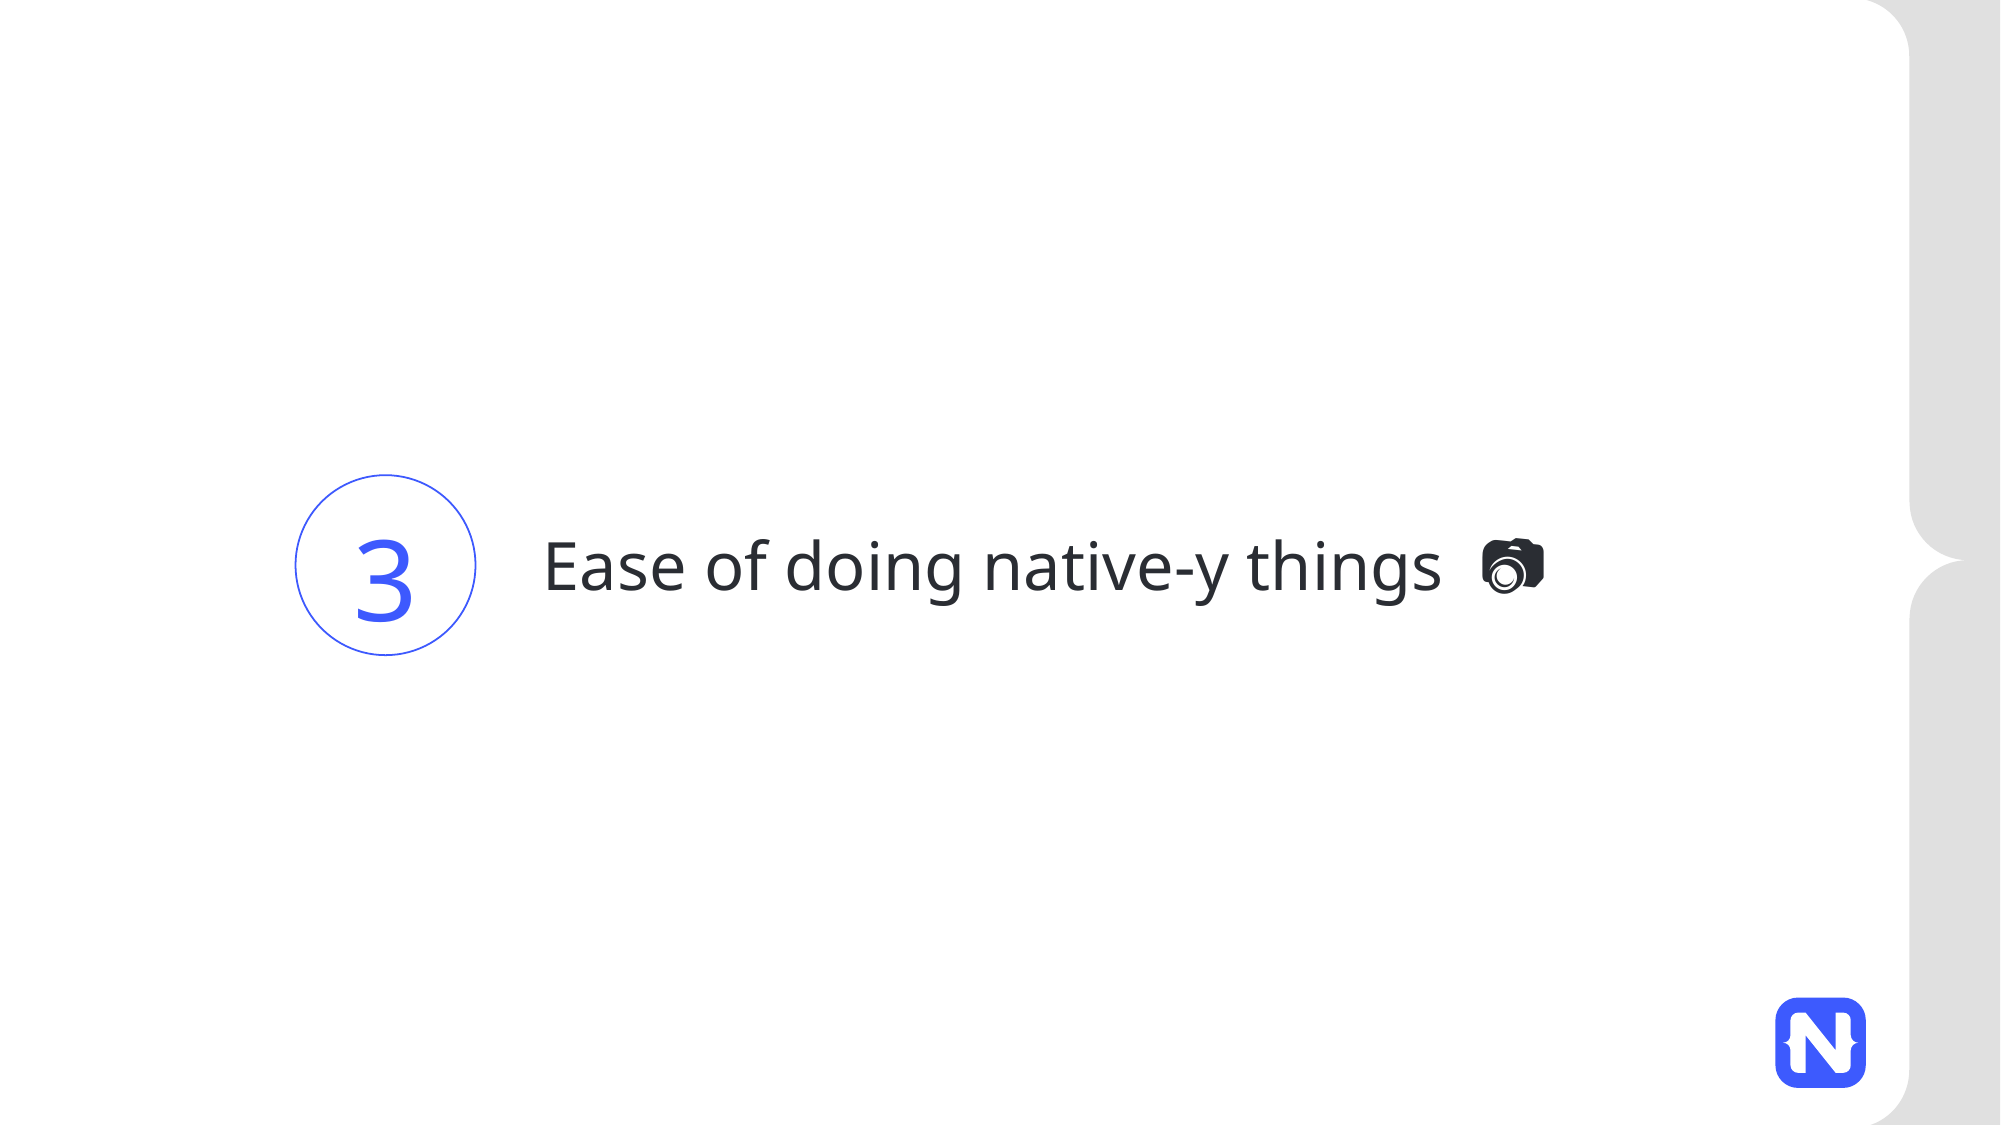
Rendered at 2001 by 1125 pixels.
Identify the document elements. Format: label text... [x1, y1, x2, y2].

text_box Ease of doing native-y things 📷 [528, 516, 1827, 612]
text_box 3 [294, 474, 477, 657]
